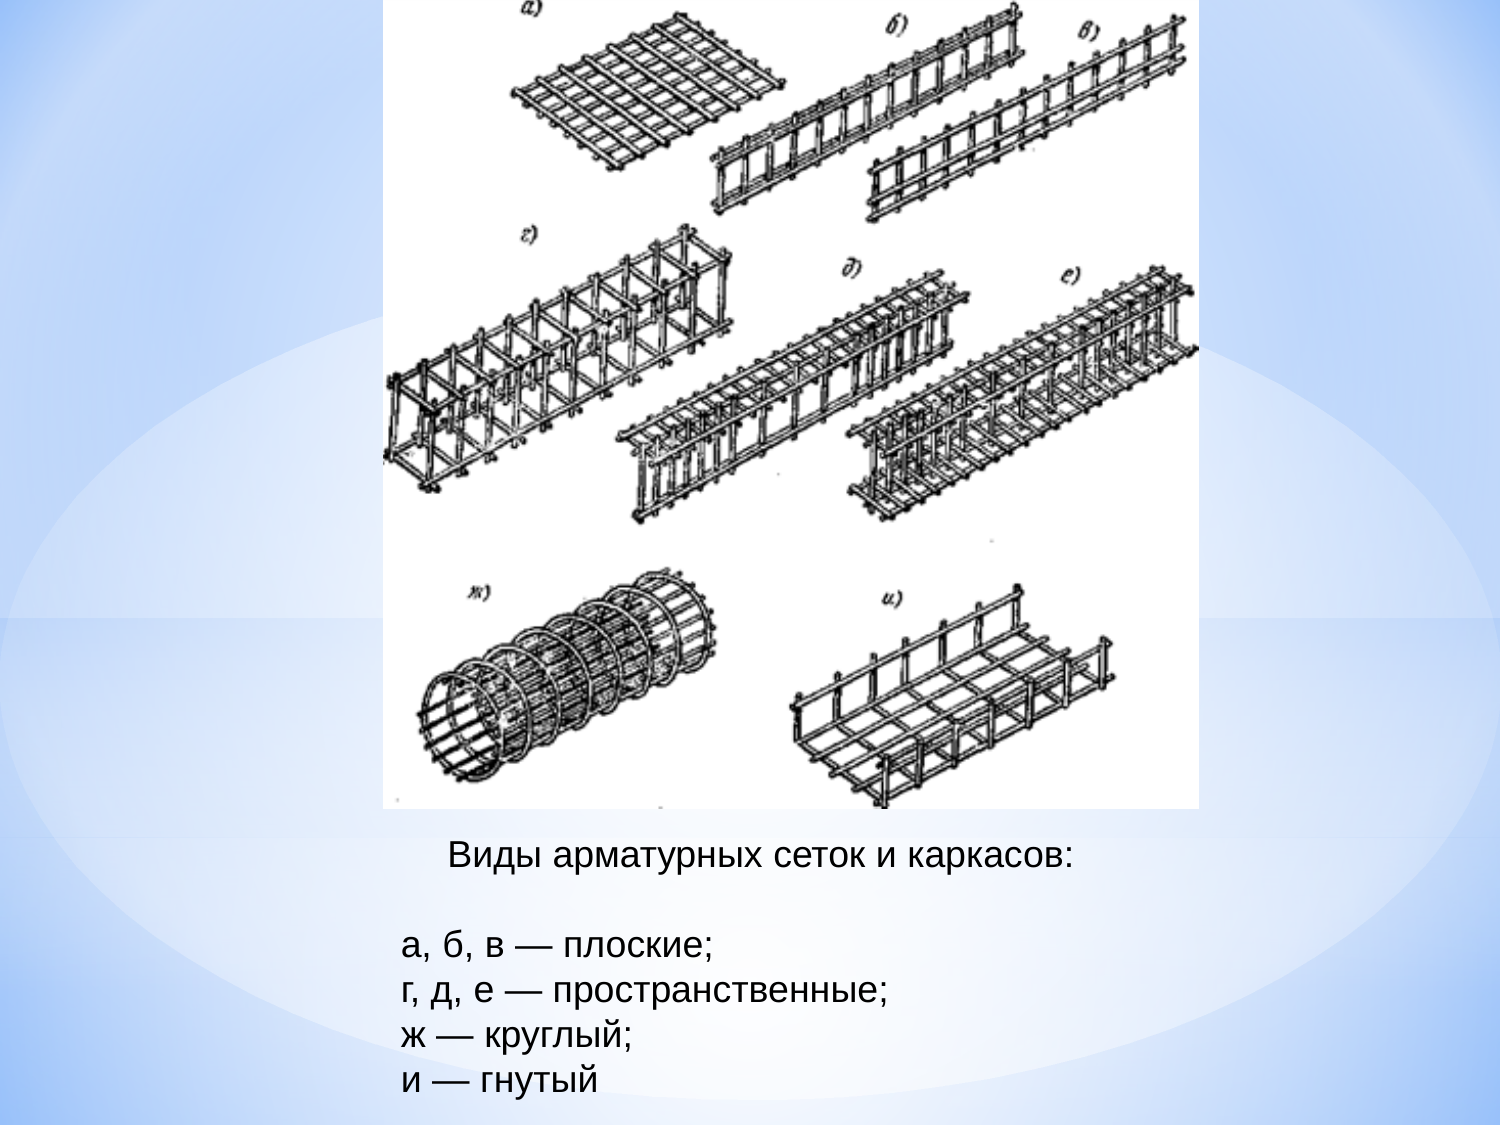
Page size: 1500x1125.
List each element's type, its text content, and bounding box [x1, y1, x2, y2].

text_box Виды арматурных сеток и каркасов: а, б, в — плоские; г, д, е — пространственные; ж — круглый; и — гнутый [386, 822, 1137, 1108]
picture [383, 0, 1200, 810]
